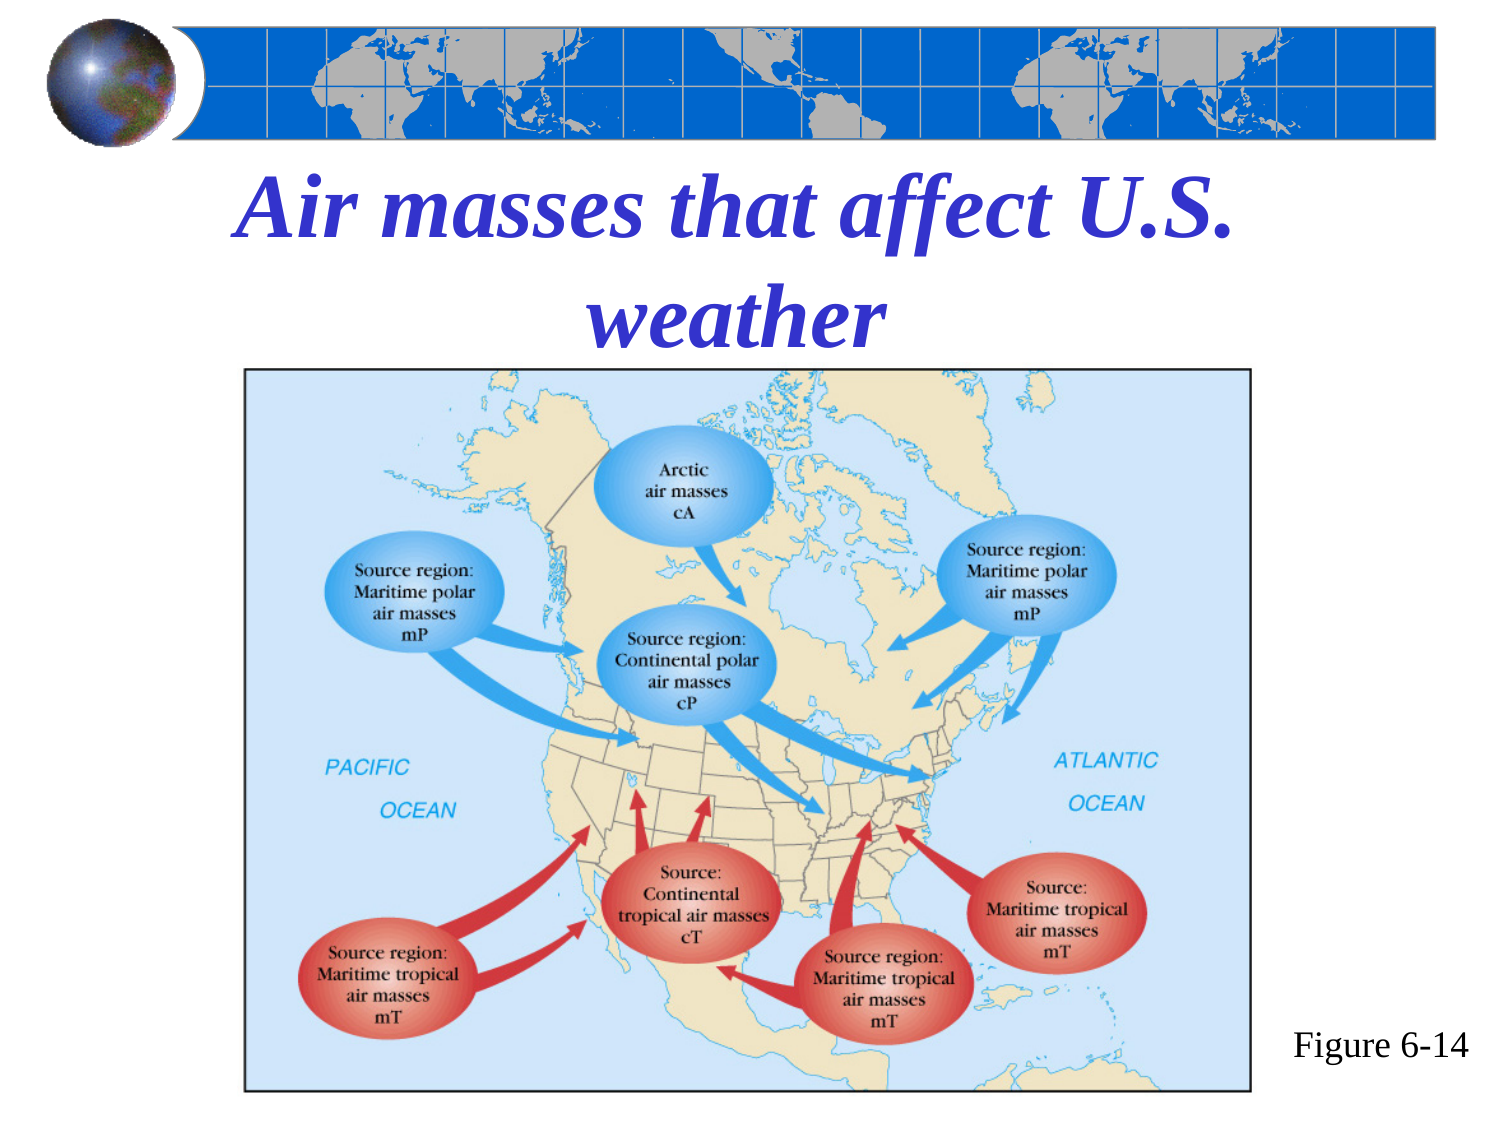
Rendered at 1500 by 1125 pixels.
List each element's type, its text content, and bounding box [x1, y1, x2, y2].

text_box Figure 6-14 [1262, 1012, 1500, 1073]
picture [42, 14, 190, 151]
picture [237, 362, 1257, 1099]
title Air masses that affect U.S. weather [99, 162, 1375, 350]
